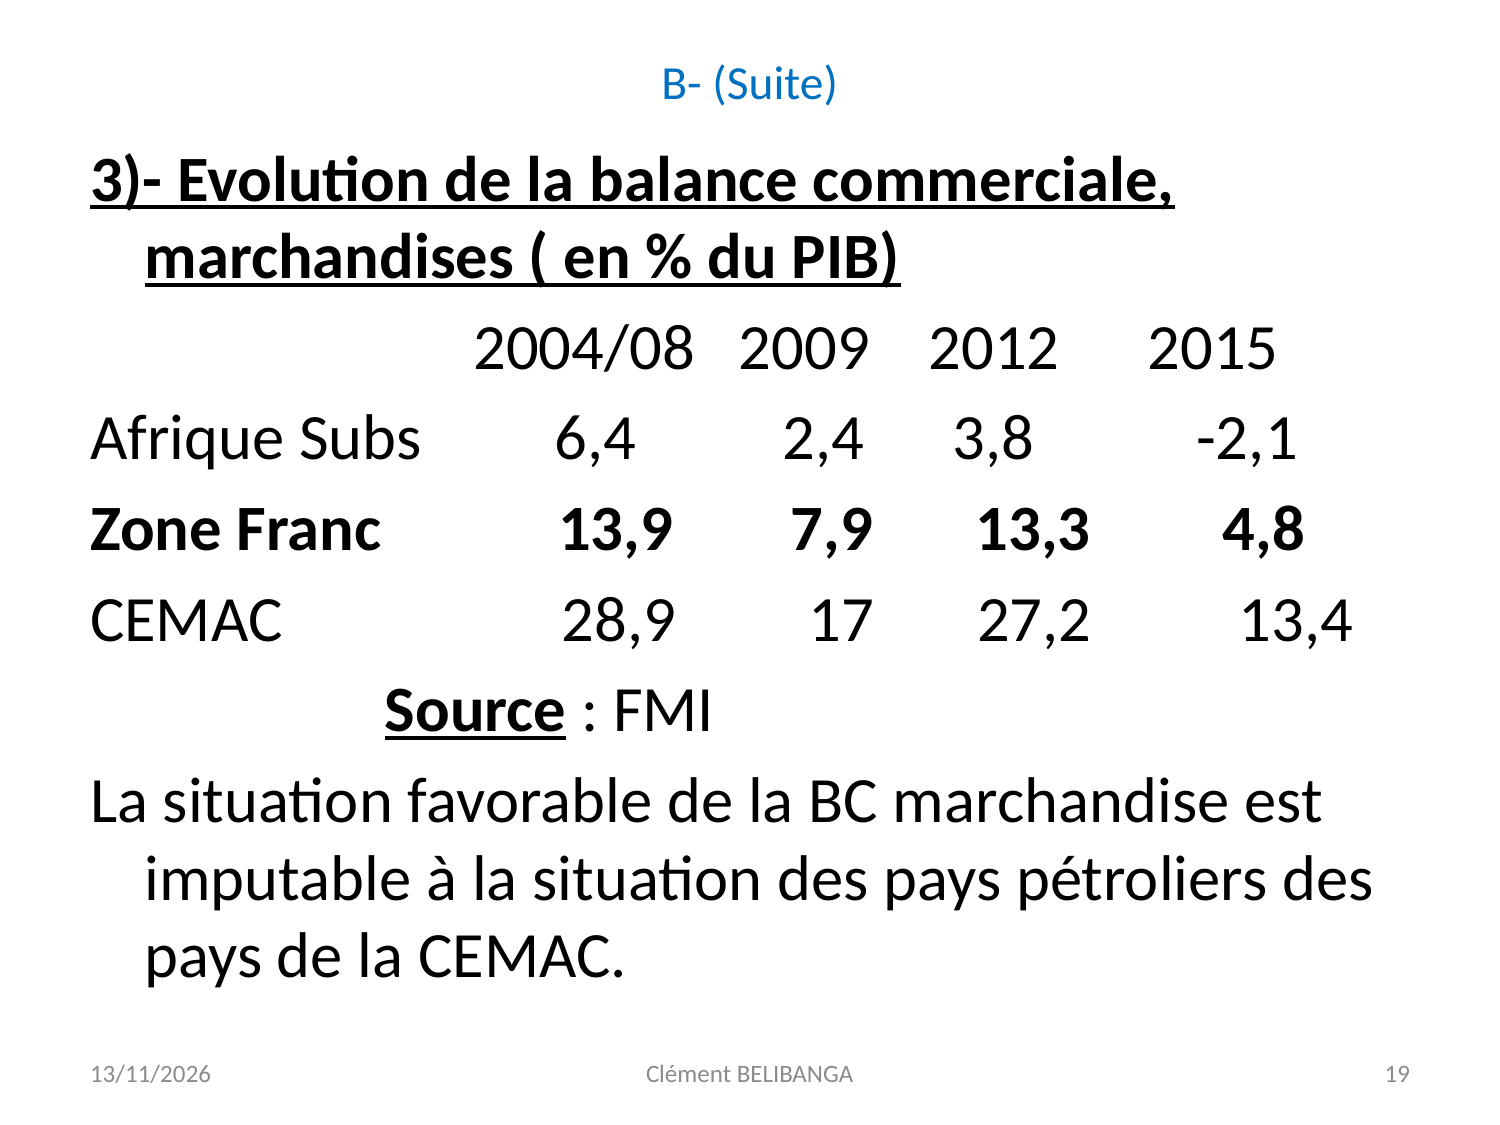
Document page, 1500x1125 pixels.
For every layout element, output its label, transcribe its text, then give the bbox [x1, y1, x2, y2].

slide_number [75, 1042, 425, 1103]
title B- (Suite) [75, 45, 1425, 118]
footer Clément BELIBANGA [512, 1042, 988, 1103]
slide_number 19 [1074, 1042, 1425, 1103]
list 3)- Evolution de la balance commerciale, marchandises ( en % du PIB) 2004/08 2009 2012 2015 Afrique Subs 6,4 2,4 3,8 -2,1 Zone Franc 13,9 7,9 13,3 4,8 CEMAC 28,9 17 27,2 13,4 Source : FMI La situation favorable de la BC marchandise est imputable à la situation des pays pétroliers des pays de la CEMAC. [75, 128, 1425, 1005]
